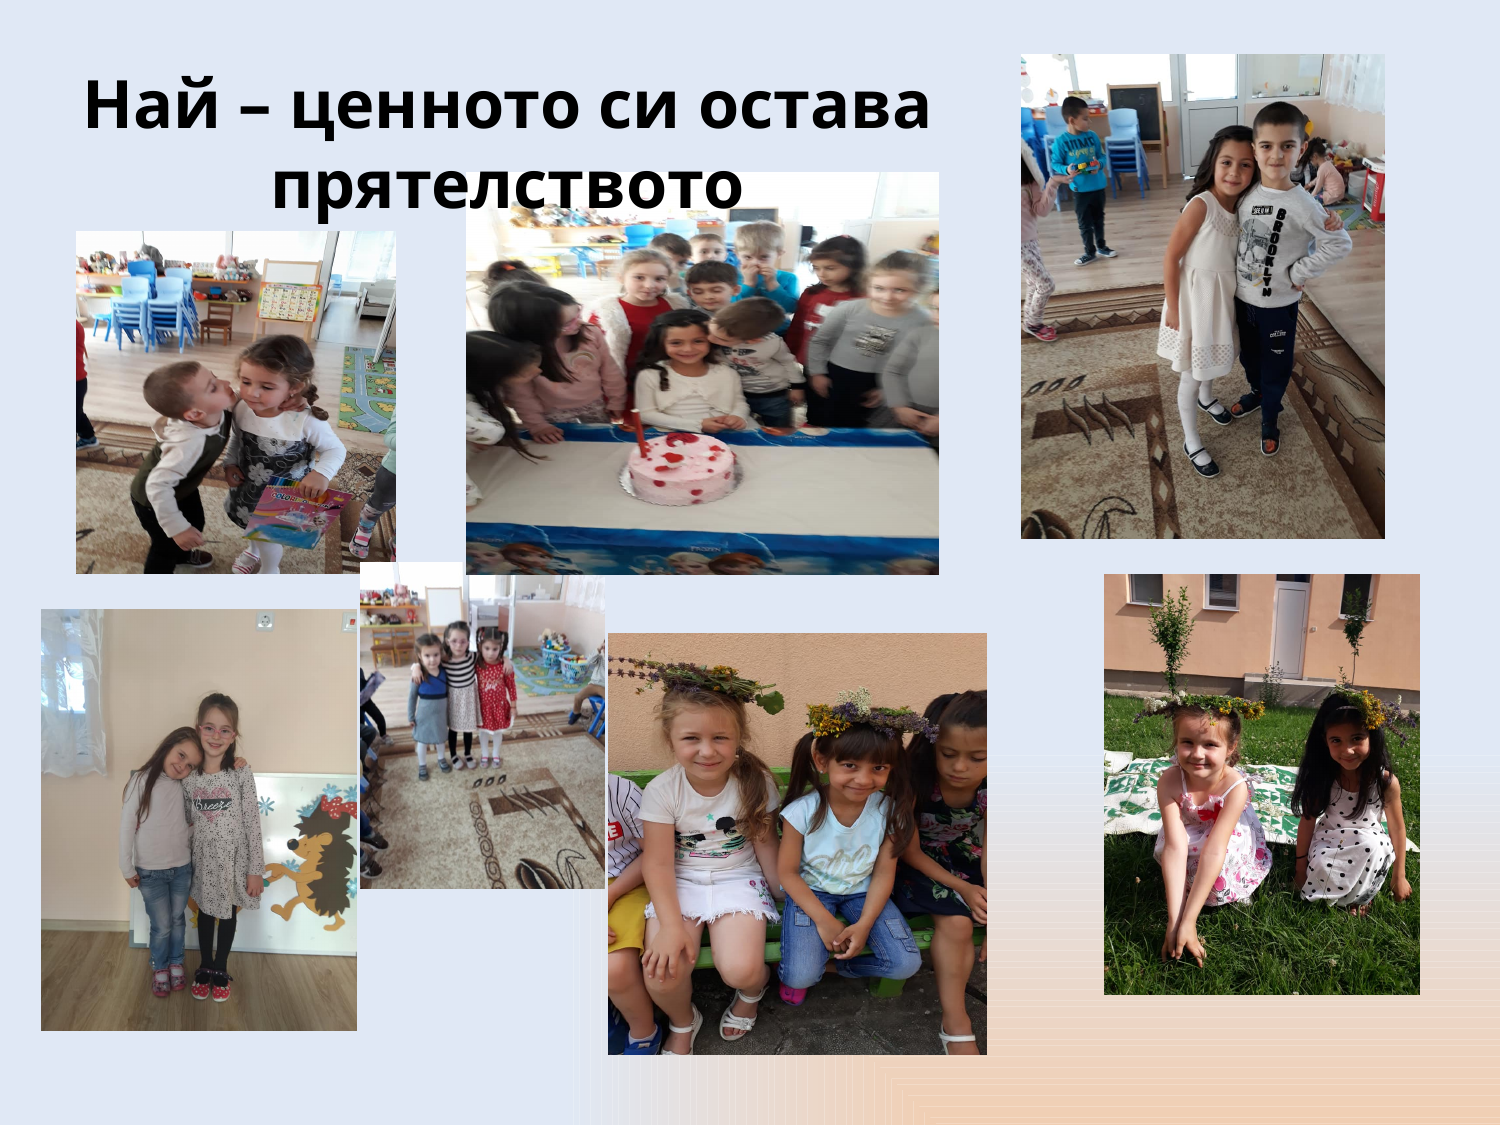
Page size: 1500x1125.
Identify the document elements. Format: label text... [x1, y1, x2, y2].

picture [40, 609, 358, 1031]
picture [1104, 574, 1421, 996]
picture [76, 172, 940, 889]
picture [608, 633, 987, 1055]
picture [1021, 54, 1385, 539]
text_box Най – ценното си остава прятелството [53, 54, 963, 230]
